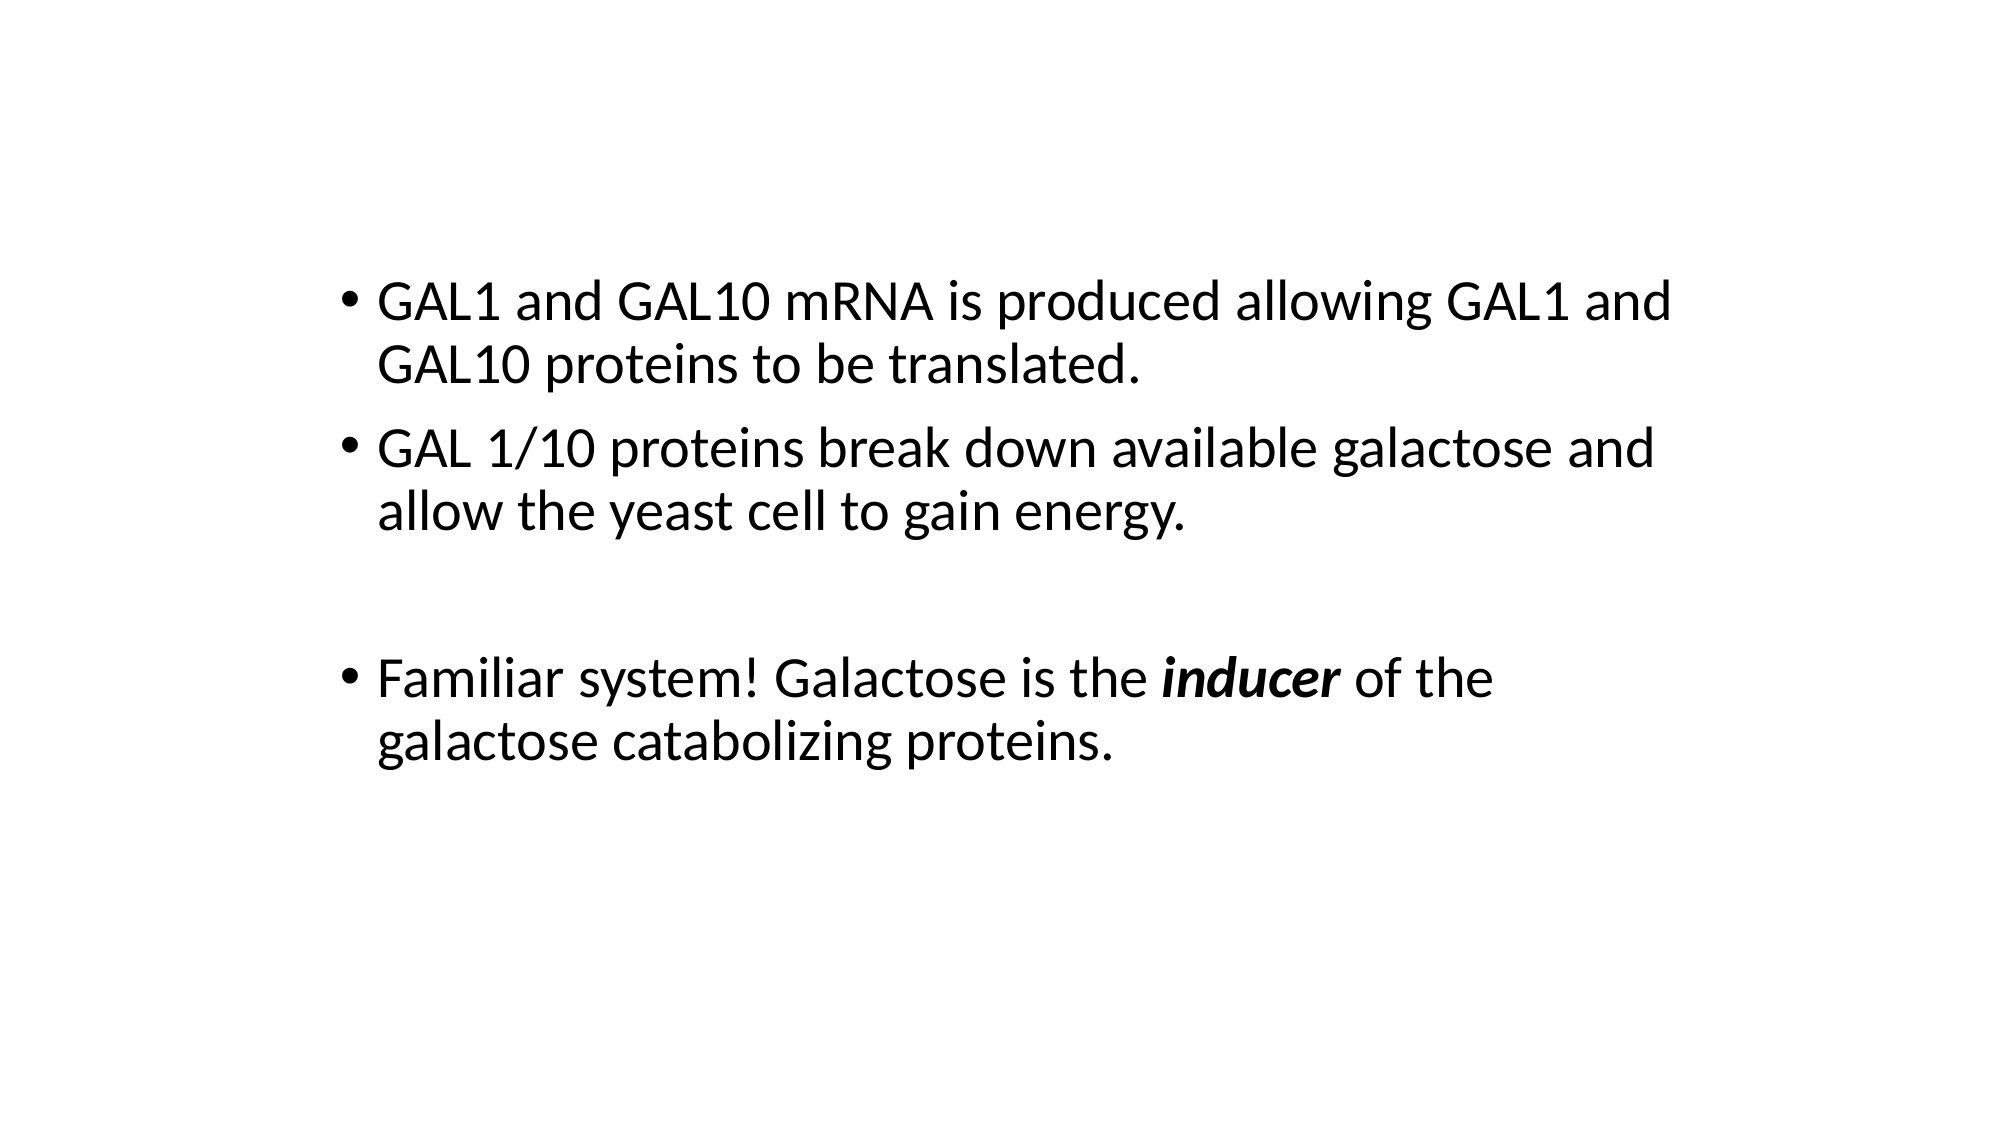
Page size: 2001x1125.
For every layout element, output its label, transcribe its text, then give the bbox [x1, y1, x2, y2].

list GAL1 and GAL10 mRNA is produced allowing GAL1 and GAL10 proteins to be translated. GAL 1/10 proteins break down available galactose and allow the yeast cell to gain energy. Familiar system! Galactose is the inducer of the galactose catabolizing proteins. [324, 262, 1691, 1093]
